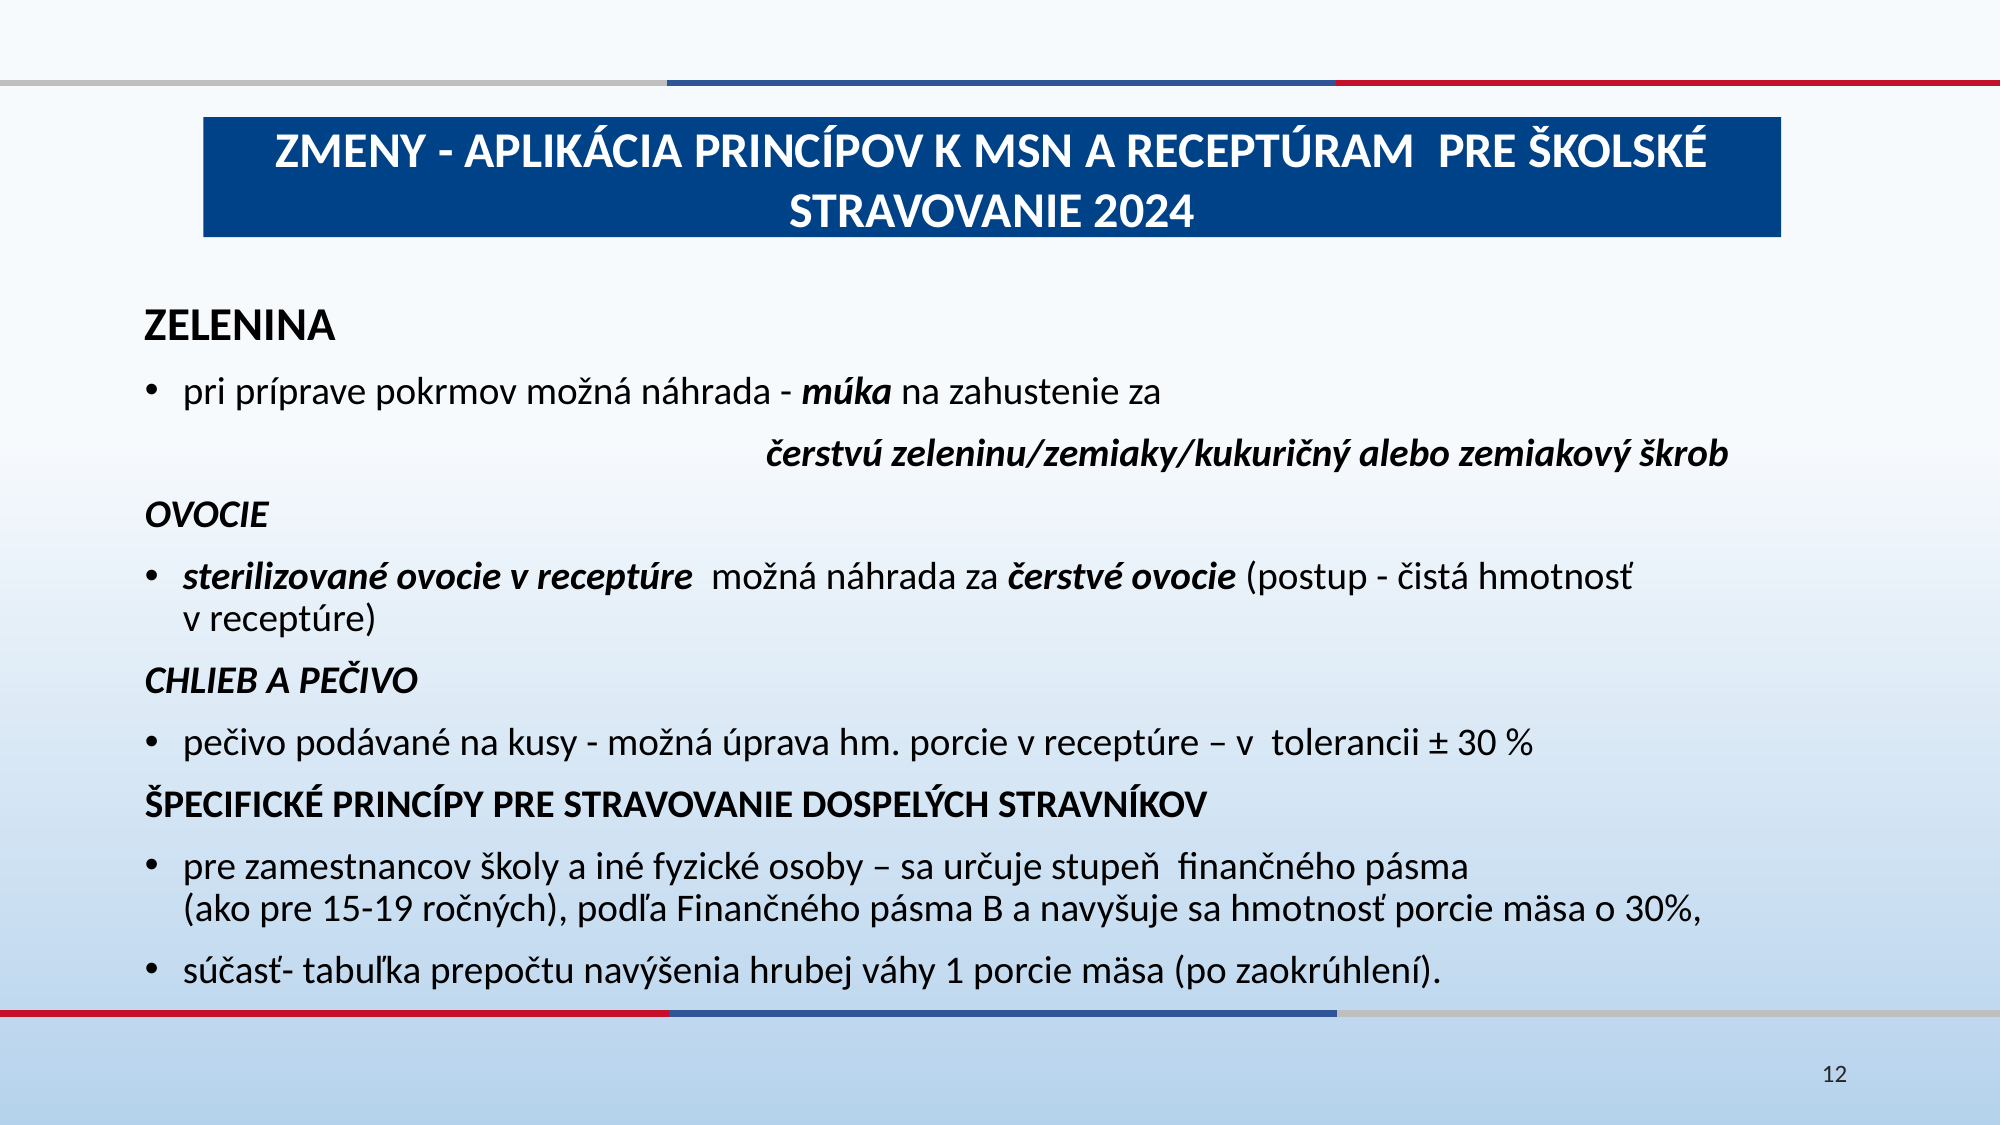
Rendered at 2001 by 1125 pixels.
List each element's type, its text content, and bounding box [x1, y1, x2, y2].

text_box ZMENY - APLIKÁCIA PRINCÍPOV K MSN A RECEPTÚRAM PRE ŠKOLSKÉ STRAVOVANIE 2024 [203, 117, 1782, 238]
slide_number 12 [1412, 1042, 1863, 1103]
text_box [0, 1006, 2000, 1014]
list ZELENINA pri príprave pokrmov možná náhrada - múka na zahustenie za čerstvú zeleninu/zemiaky/kukuričný alebo zemiakový škrob OVOCIE sterilizované ovocie v receptúre možná náhrada za čerstvé ovocie (postup - čistá hmotnosť v receptúre) CHLIEB A PEČIVO pečivo podávané na kusy - možná úprava hm. porcie v receptúre – v tolerancii ± 30 % ŠPECIFICKÉ PRINCÍPY PRE STRAVOVANIE DOSPELÝCH STRAVNÍKOV pre zamestnancov školy a iné fyzické osoby – sa určuje stupeň finančného pásma (ako pre 15-19 ročných), podľa Finančného pásma B a navyšuje sa hmotnosť porcie mäsa o 30%, súčasť- tabuľka prepočtu navýšenia hrubej váhy 1 porcie mäsa (po zaokrúhlení). [129, 292, 1855, 1006]
